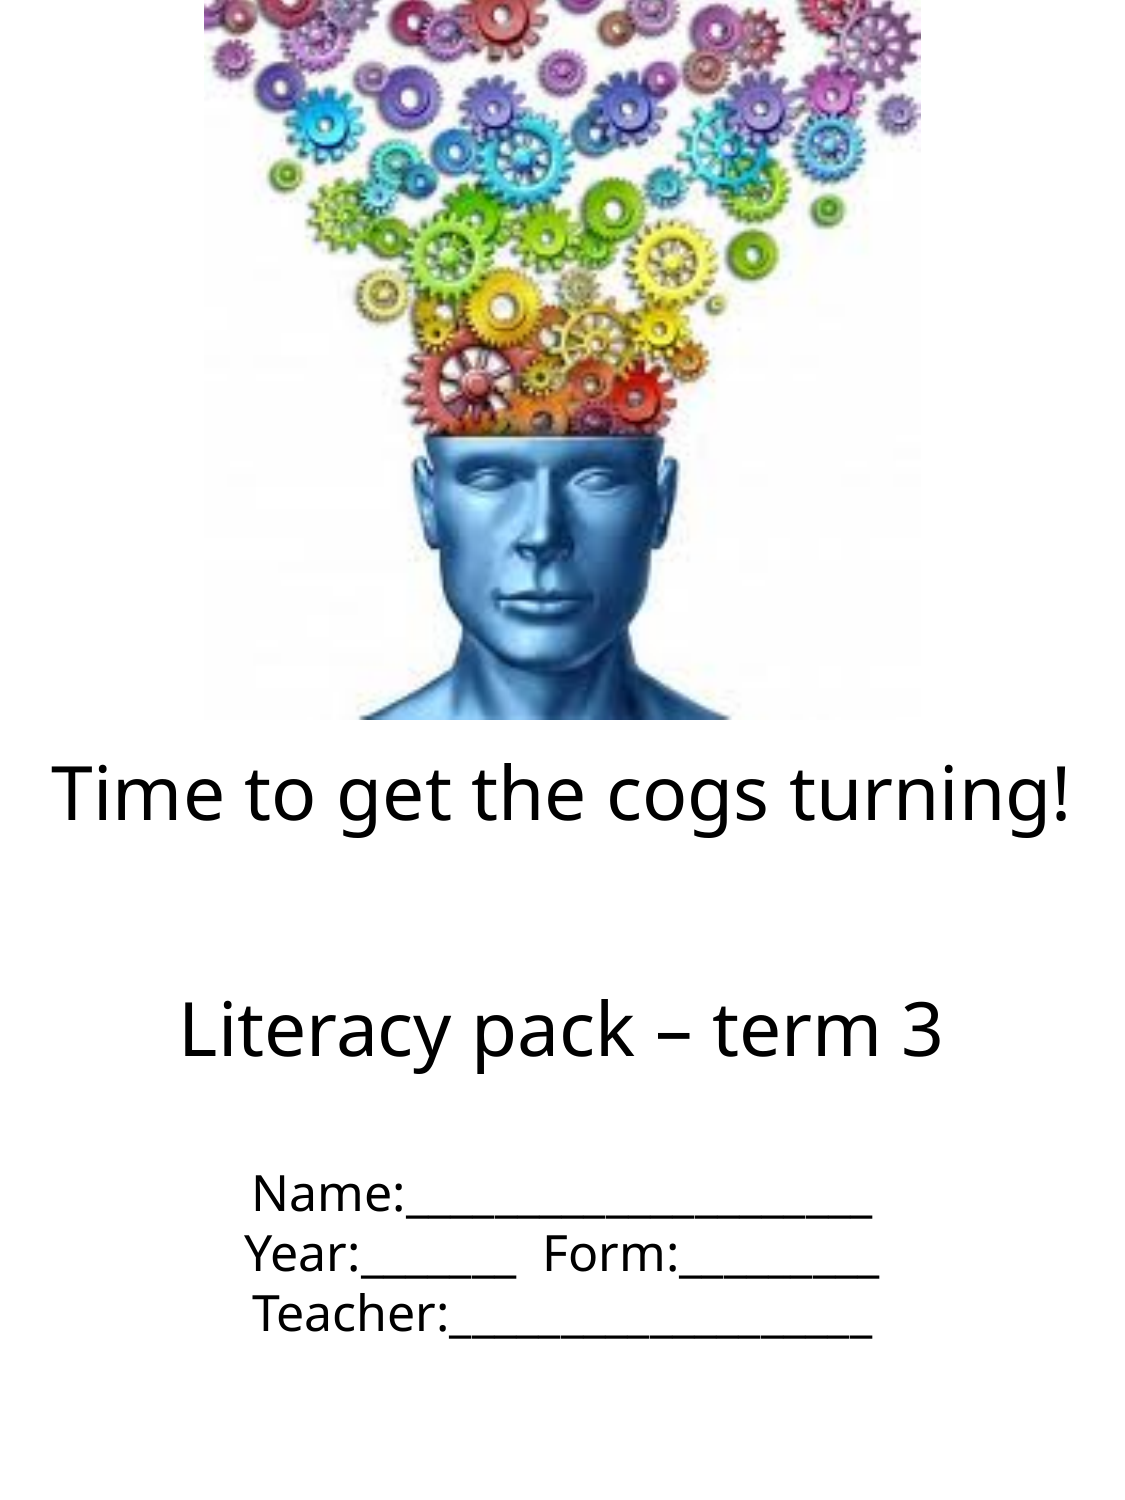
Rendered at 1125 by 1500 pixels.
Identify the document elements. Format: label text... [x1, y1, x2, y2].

text_box Literacy pack – term 3 Name:_____________________ Year:_______ Form:_________ Teacher:___________________ [164, 973, 961, 1349]
text_box Time to get the cogs turning! [37, 738, 1088, 844]
picture [204, 0, 921, 720]
